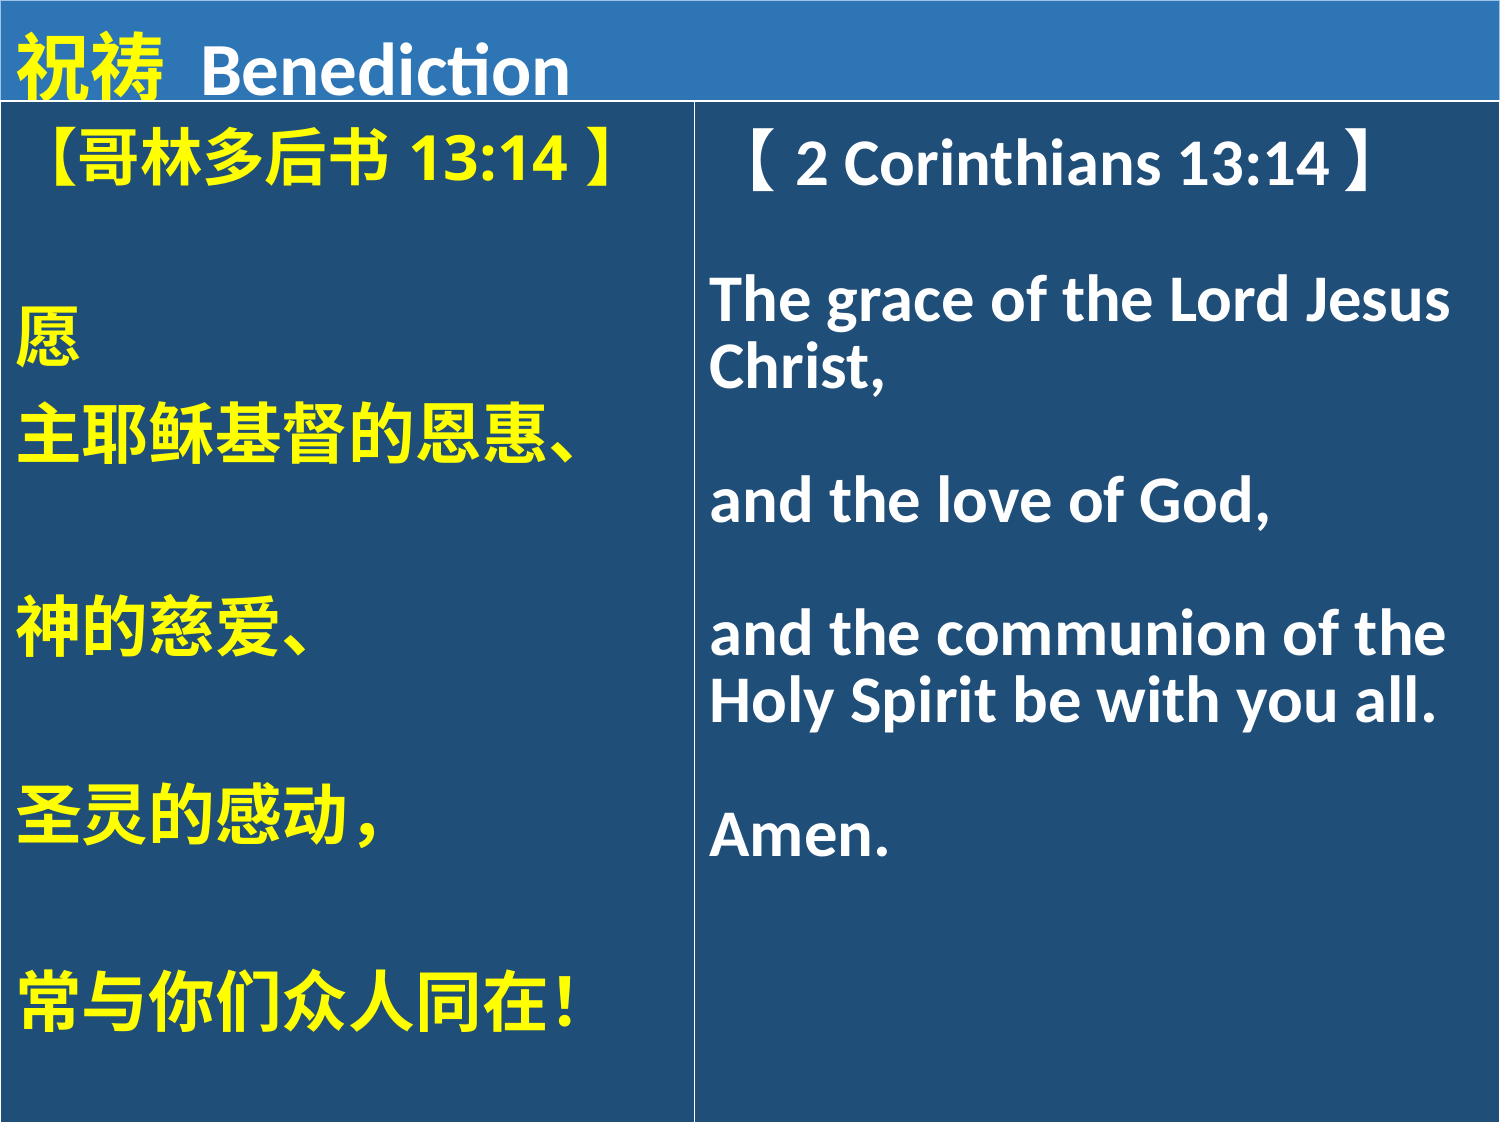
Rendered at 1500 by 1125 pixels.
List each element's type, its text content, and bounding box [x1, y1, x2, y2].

table_header 【2 Corinthians 13:14】 The grace of the Lord Jesus Christ, and the love of God, and the communion of the Holy Spirit be with you all. Amen. [695, 102, 1499, 1122]
subtitle 祝祷 Benediction [0, 0, 1500, 100]
table_header 【哥林多后书13:14】 愿 主耶稣基督的恩惠、 神的慈爱、 圣灵的感动， 常与你们众人同在！ [1, 102, 694, 1122]
